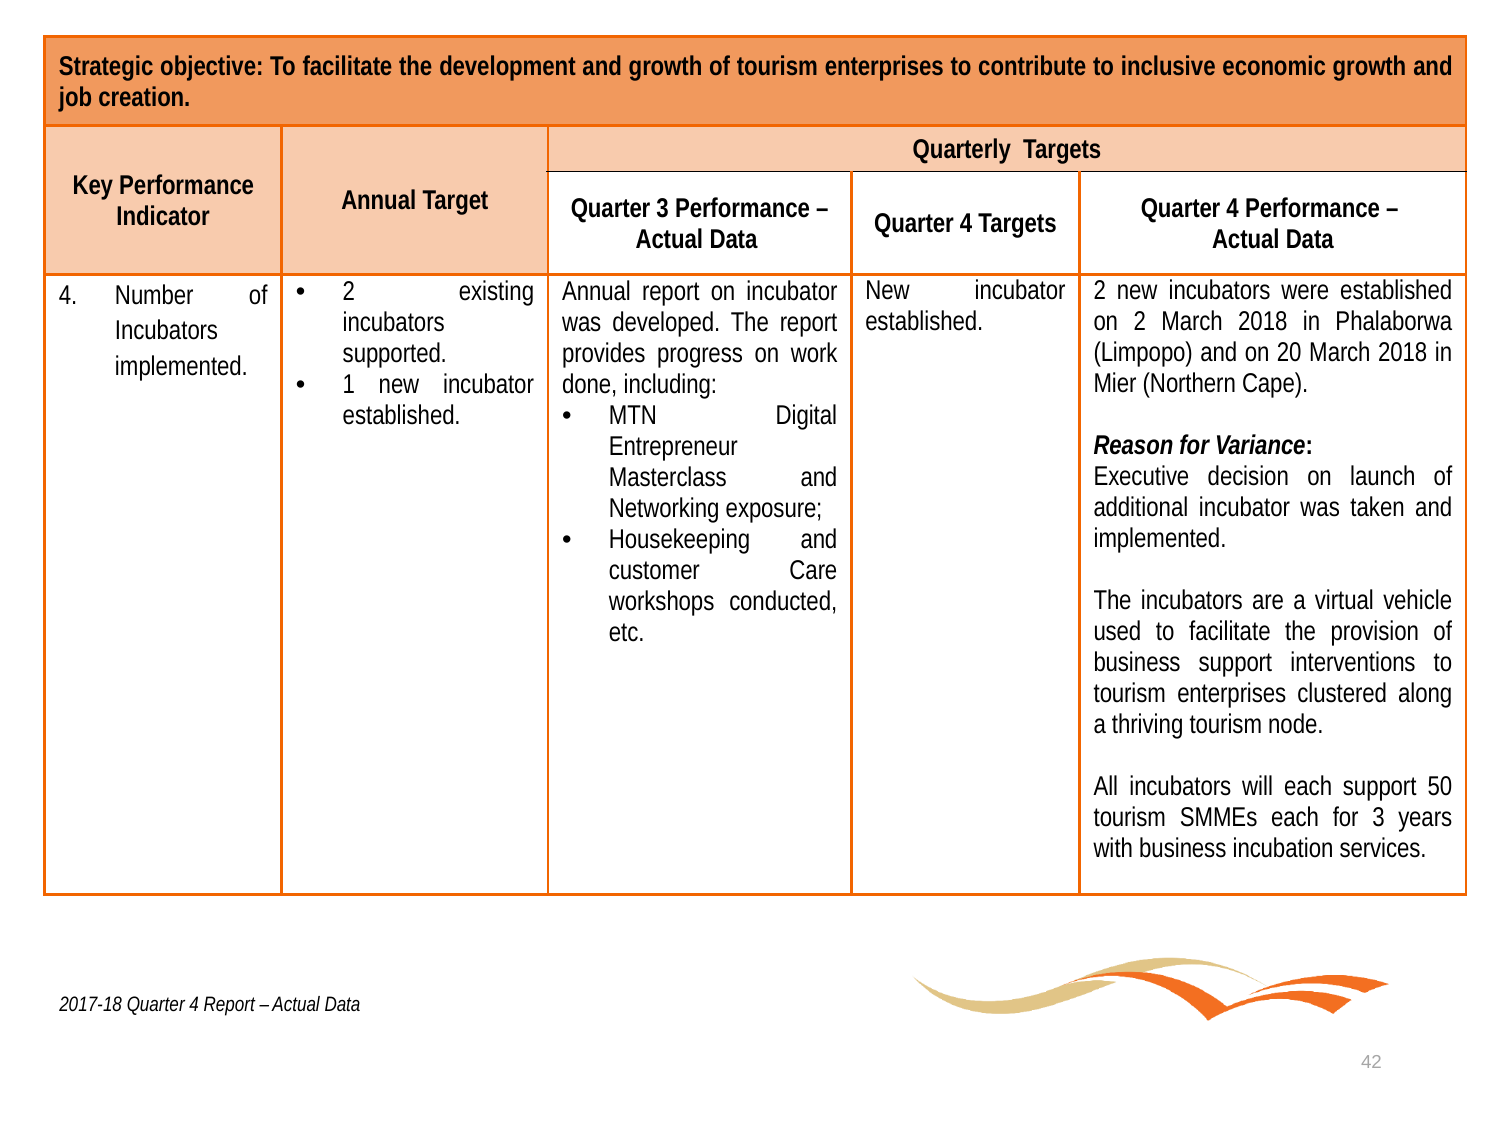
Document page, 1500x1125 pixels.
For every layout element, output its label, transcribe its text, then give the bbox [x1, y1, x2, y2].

table_cell 2 new incubators were established on 2 March 2018 in Phalaborwa (Limpopo) and on 20 March 2018 in Mier (Northern Cape). Reason for Variance: Executive decision on launch of additional incubator was taken and implemented. The incubators are a virtual vehicle used to facilitate the provision of business support interventions to tourism enterprises clustered along a thriving tourism node. All incubators will each support 50 tourism SMMEs each for 3 years with business incubation services. [1081, 276, 1465, 893]
table_cell Quarter 4 Targets [853, 172, 1078, 273]
table_cell New incubator established. [853, 276, 1078, 893]
table_cell Key Performance Indicator [46, 127, 280, 273]
table_header Strategic objective: To facilitate the development and growth of tourism enterprises to contribute to inclusive economic growth and job creation. [46, 38, 1465, 124]
slide_number 42 [1216, 1042, 1397, 1103]
footer 2017-18 Quarter 4 Report – Actual Data [44, 982, 505, 1043]
table_cell Annual Target [283, 127, 547, 273]
table_cell Quarter 4 Performance – Actual Data [1081, 172, 1465, 273]
table_cell 2 existing incubators supported. 1 new incubator established. [283, 276, 547, 893]
table_cell Quarterly Targets [549, 127, 1465, 171]
table_cell Annual report on incubator was developed. The report provides progress on work done, including: MTN Digital Entrepreneur Masterclass and Networking exposure; Housekeeping and customer Care workshops conducted, etc. [549, 276, 850, 893]
table_cell Number of Incubators implemented. [46, 276, 280, 893]
table_cell Quarter 3 Performance – Actual Data [549, 172, 850, 273]
picture [904, 949, 1397, 1034]
